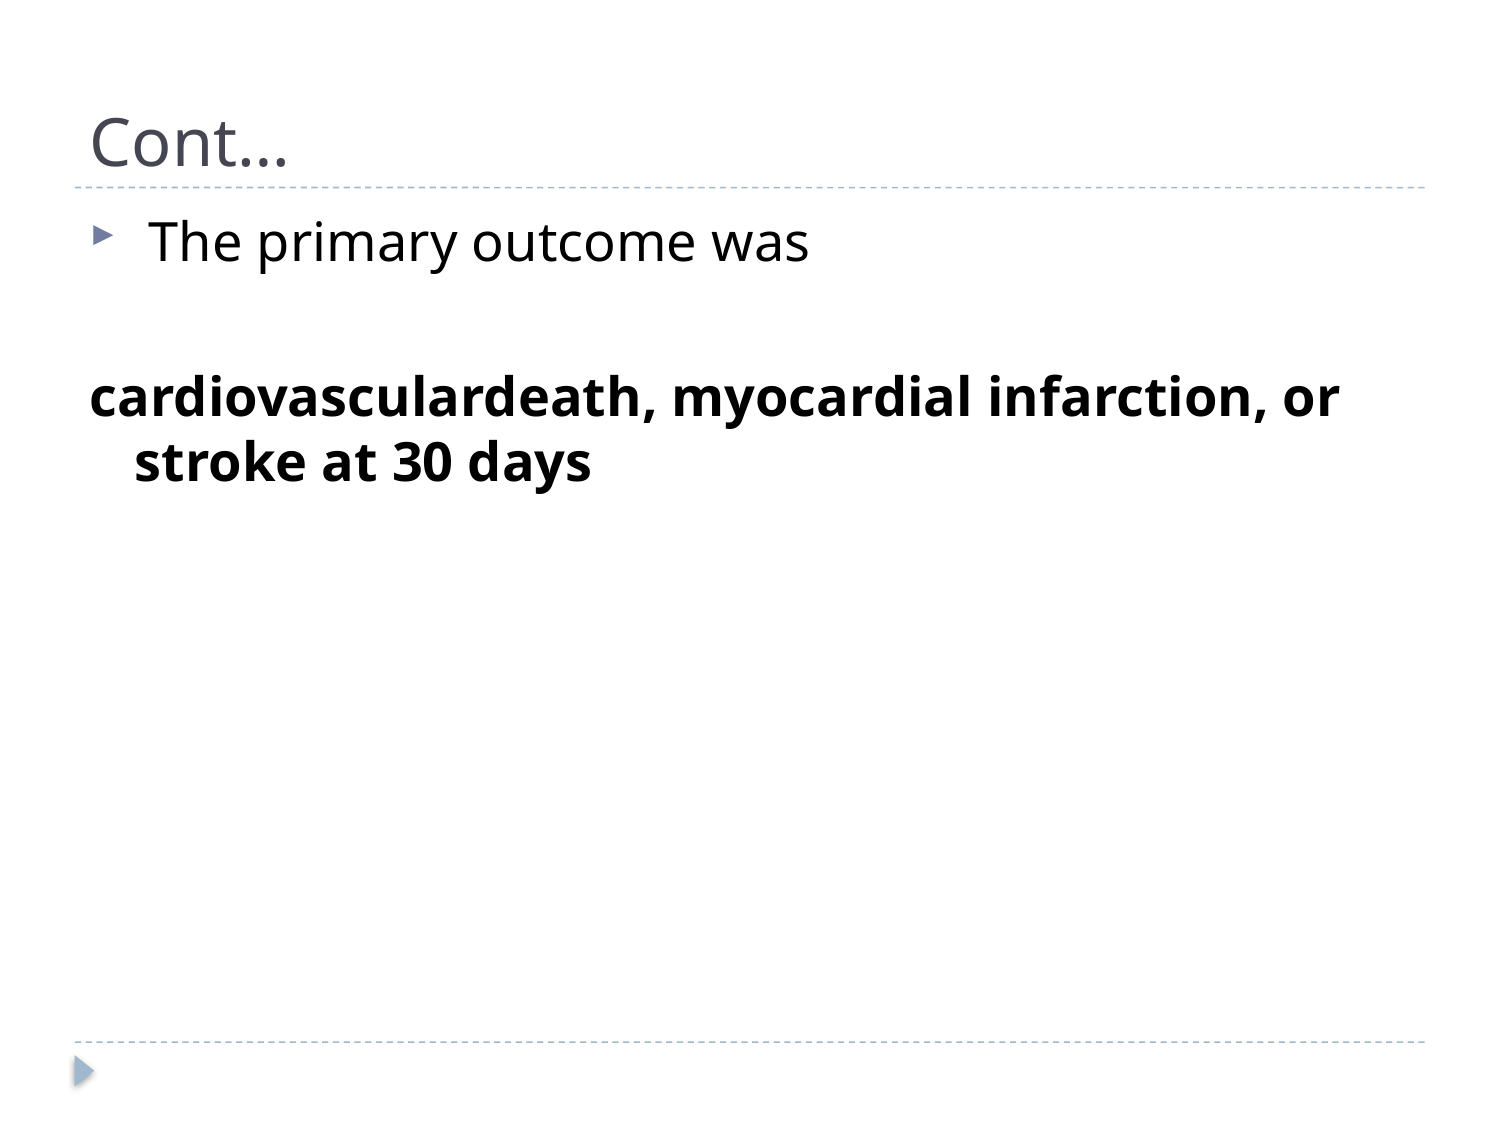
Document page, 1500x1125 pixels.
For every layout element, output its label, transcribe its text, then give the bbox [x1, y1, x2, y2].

title Cont… [75, 24, 1425, 188]
list The primary outcome was cardiovasculardeath, myocardial infarction, or stroke at 30 days [75, 200, 1425, 1010]
